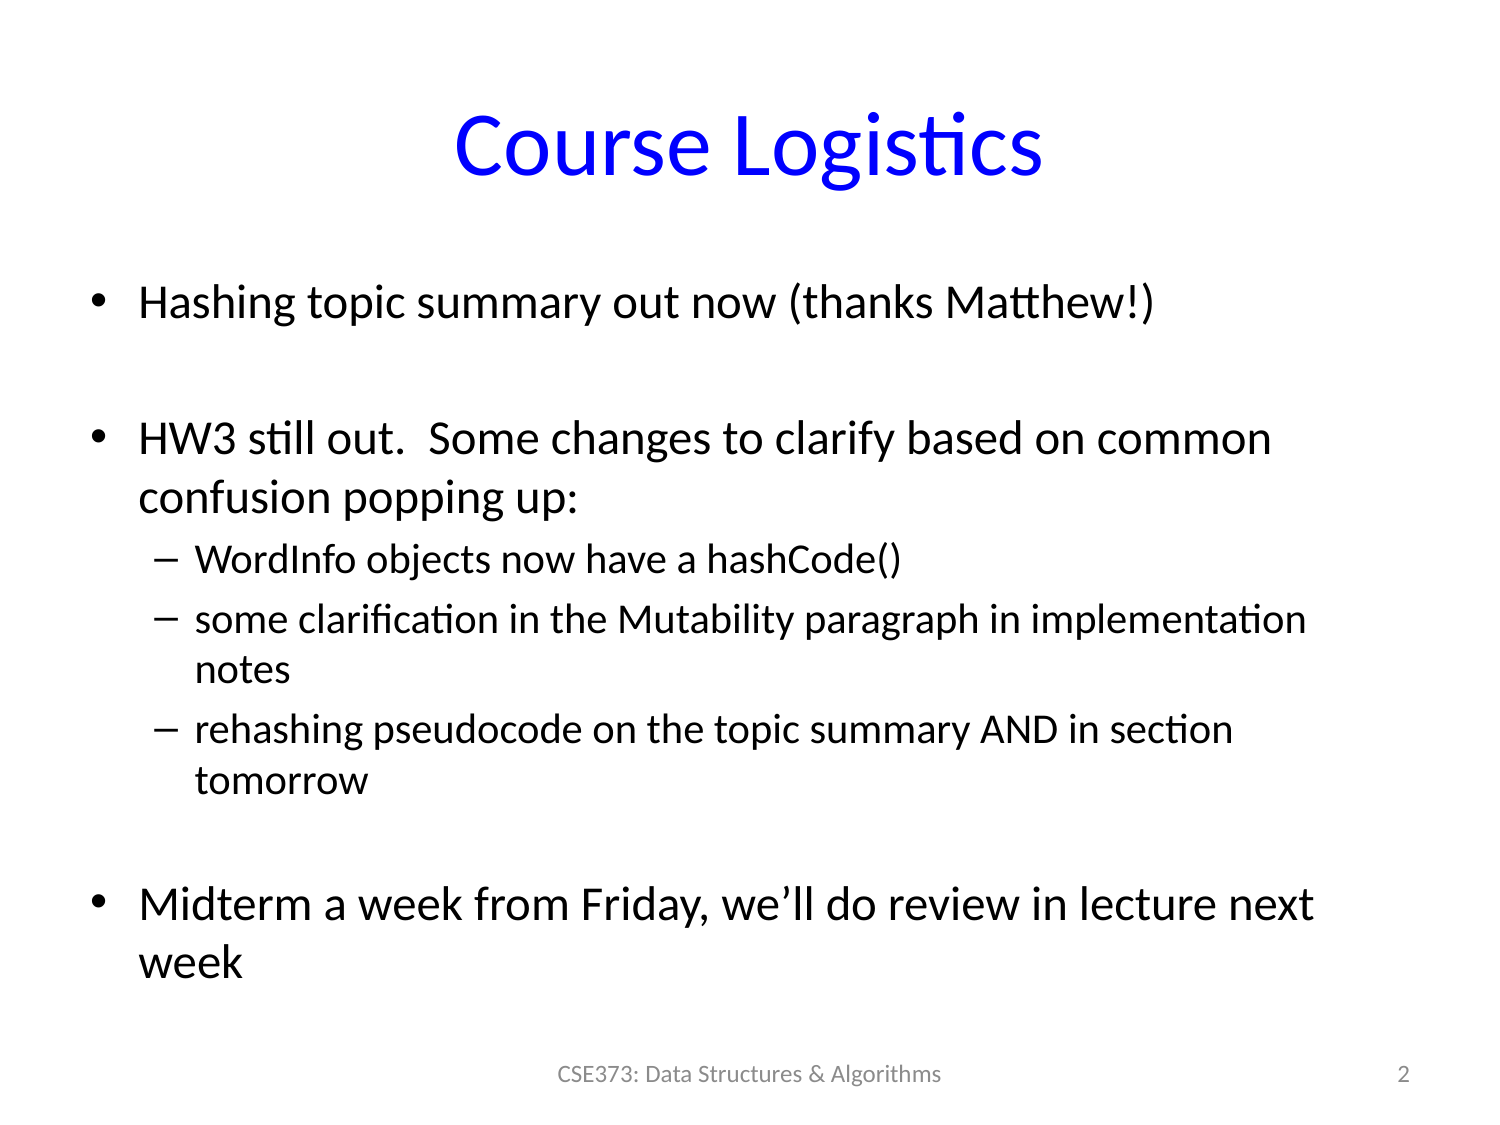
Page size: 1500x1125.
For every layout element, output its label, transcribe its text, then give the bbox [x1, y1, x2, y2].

footer CSE373: Data Structures & Algorithms [512, 1042, 988, 1103]
list Hashing topic summary out now (thanks Matthew!) HW3 still out. Some changes to clarify based on common confusion popping up: WordInfo objects now have a hashCode() some clarification in the Mutability paragraph in implementation notes rehashing pseudocode on the topic summary AND in section tomorrow Midterm a week from Friday, we’ll do review in lecture next week [75, 262, 1425, 1005]
slide_number 2 [1074, 1042, 1425, 1103]
title Course Logistics [75, 45, 1425, 233]
